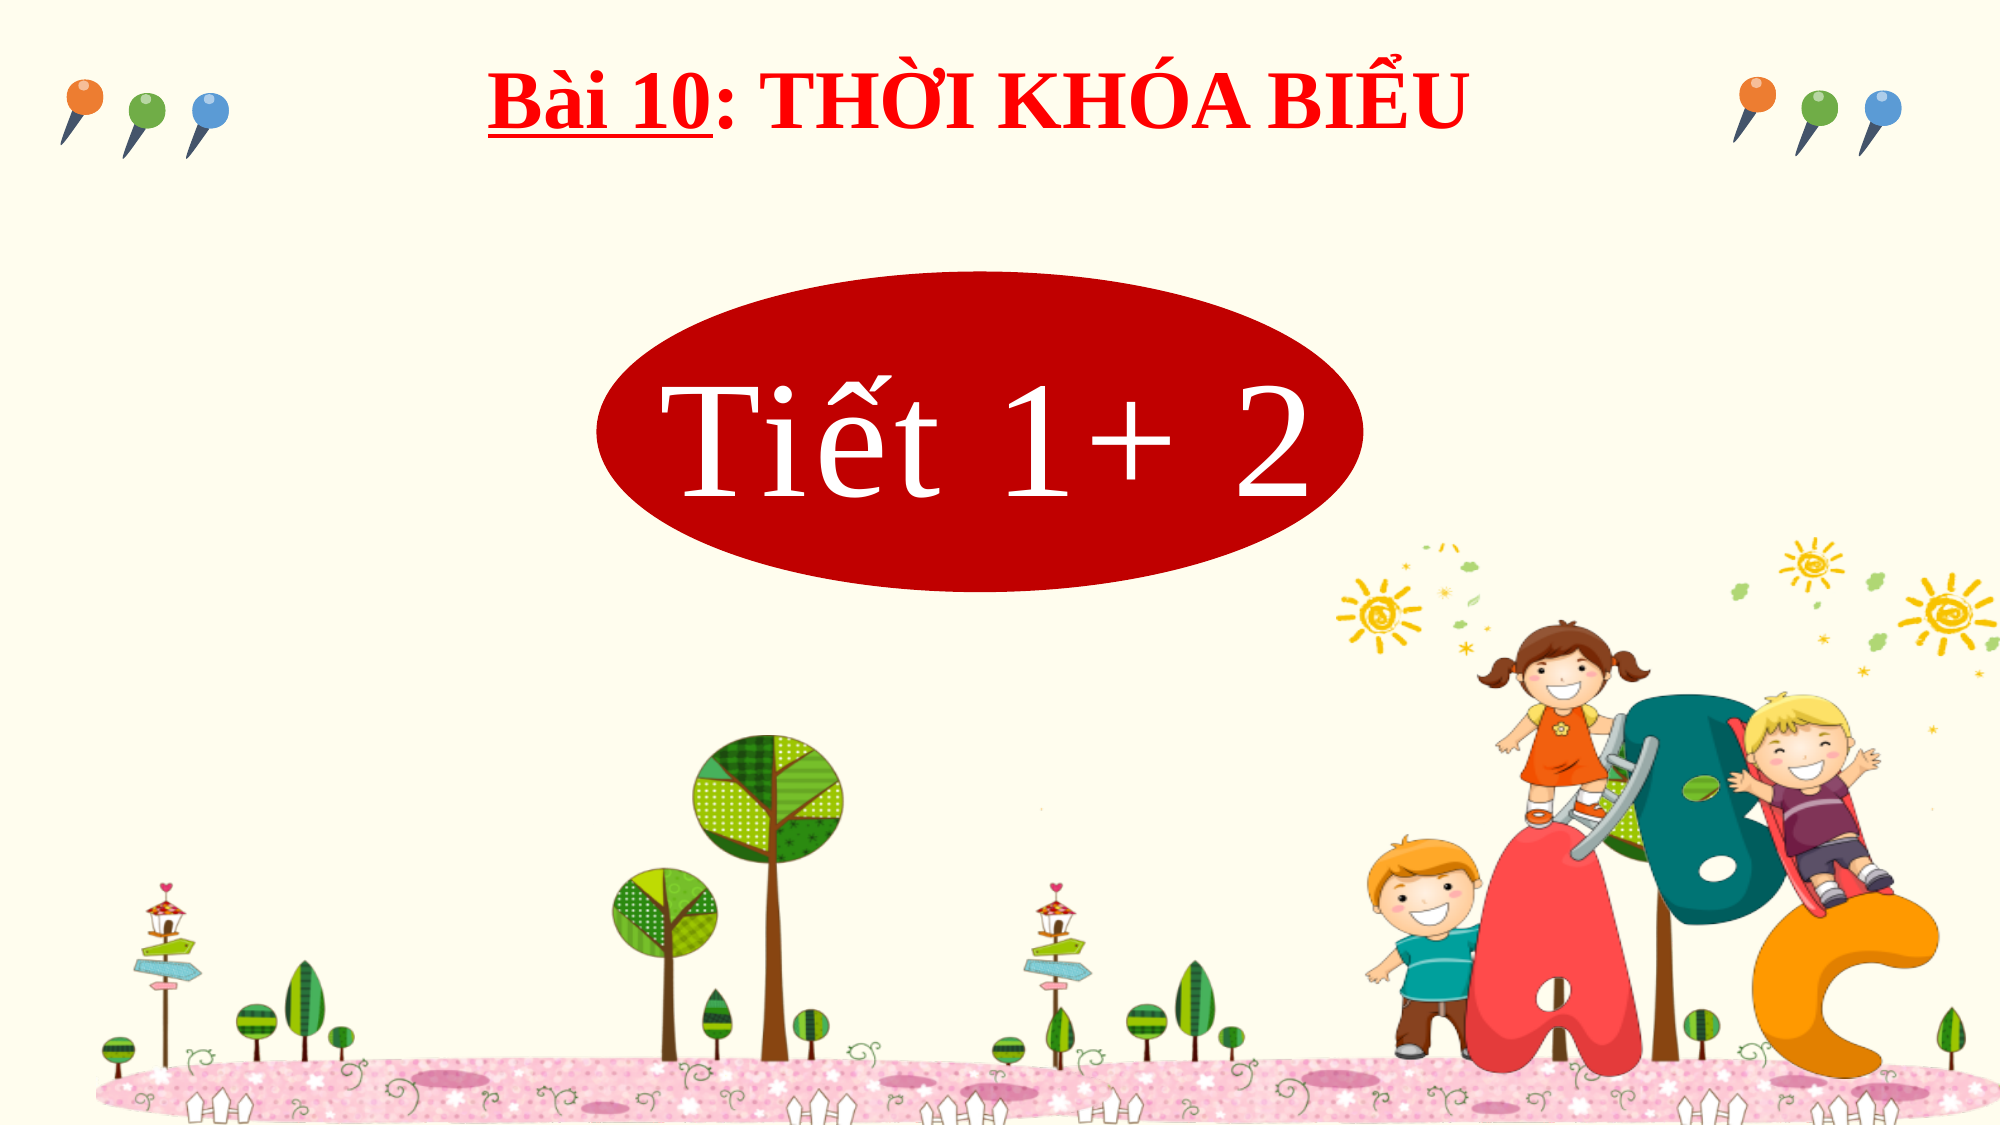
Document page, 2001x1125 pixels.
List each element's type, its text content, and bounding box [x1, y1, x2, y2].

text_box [1857, 90, 1902, 157]
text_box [59, 79, 104, 146]
text_box Bài 10: THỜI KHÓA BIỂU [0, 38, 1960, 153]
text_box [96, 537, 2000, 1125]
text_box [1731, 76, 1777, 143]
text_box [184, 92, 229, 159]
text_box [596, 271, 1364, 593]
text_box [1793, 90, 1839, 157]
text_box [121, 92, 166, 159]
